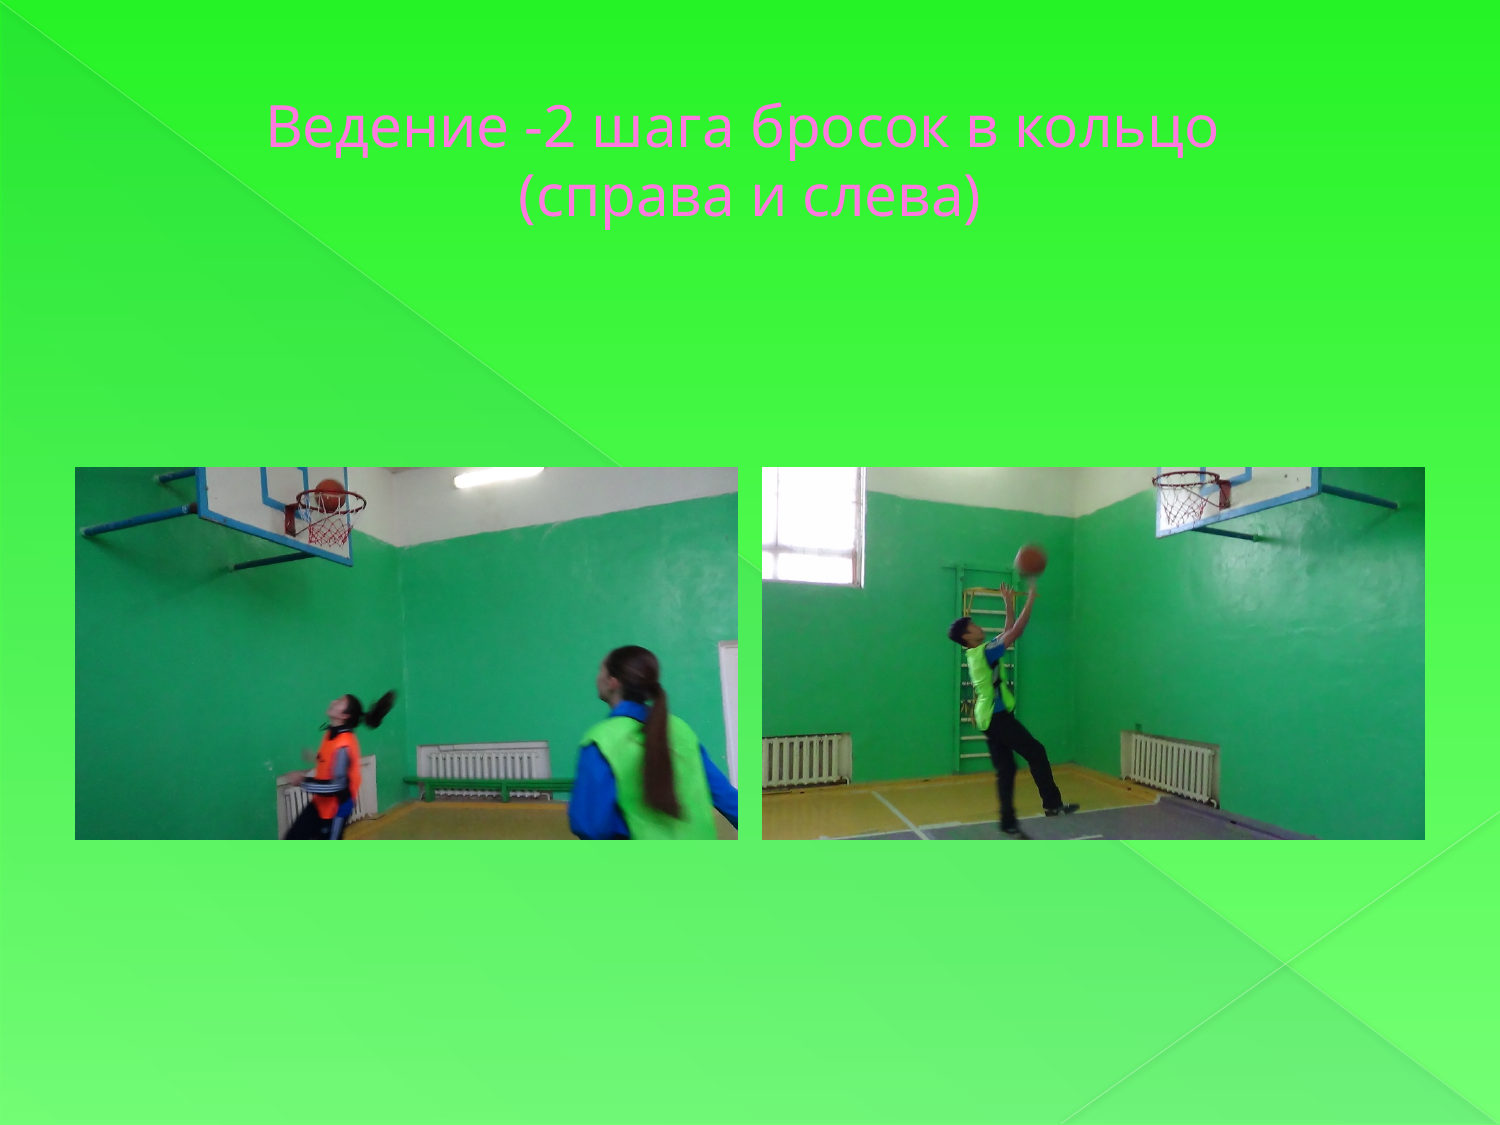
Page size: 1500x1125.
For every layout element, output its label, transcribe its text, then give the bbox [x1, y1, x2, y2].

title Ведение -2 шага бросок в кольцо (справа и слева) [75, 43, 1425, 274]
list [762, 467, 1426, 841]
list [74, 467, 738, 841]
